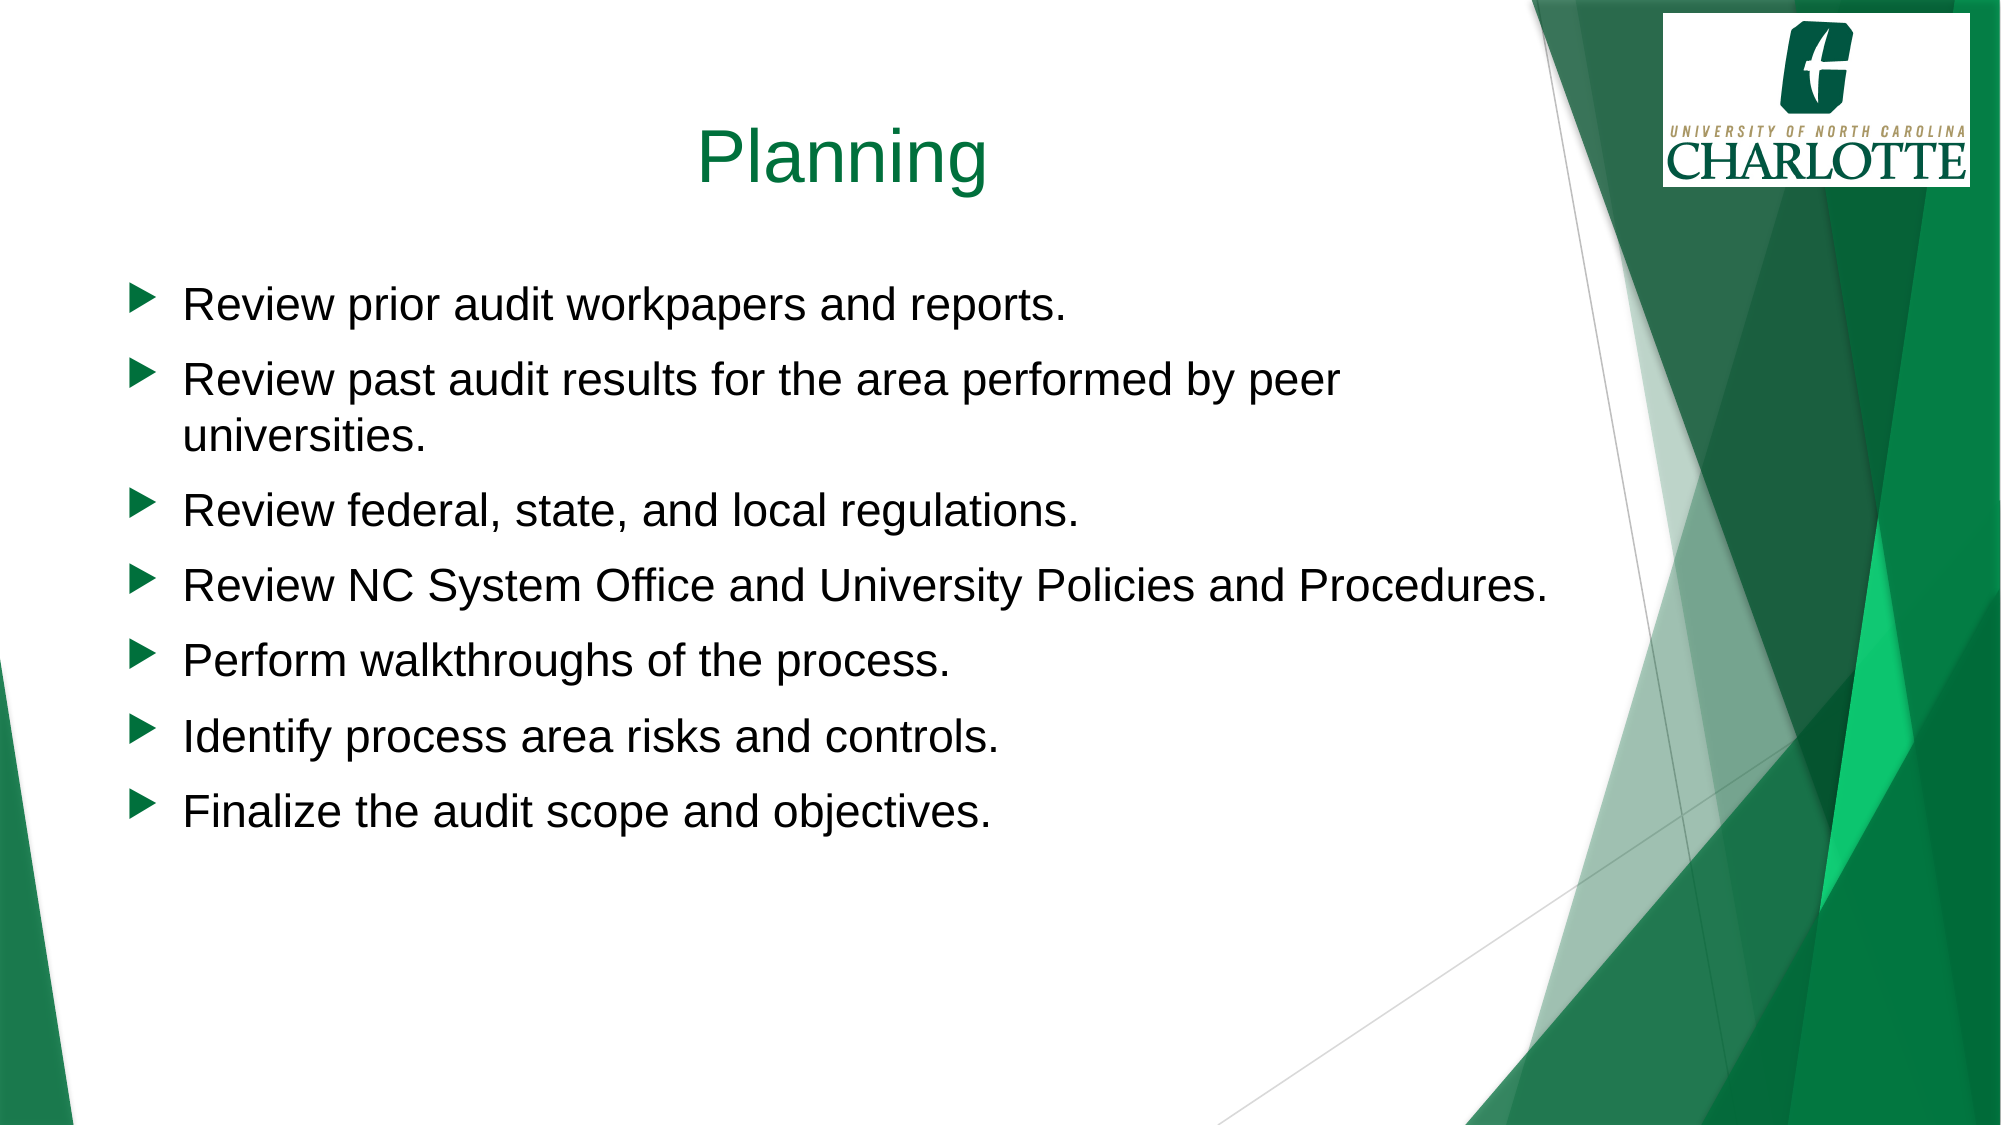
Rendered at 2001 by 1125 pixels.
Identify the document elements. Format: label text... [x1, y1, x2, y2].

picture [1662, 13, 1971, 187]
title Planning [111, 99, 1575, 219]
list Review prior audit workpapers and reports. Review past audit results for the area performed by peer universities. Review federal, state, and local regulations. Review NC System Office and University Policies and Procedures. Perform walkthroughs of the process. Identify process area risks and controls. Finalize the audit scope and objectives. [111, 266, 1575, 860]
